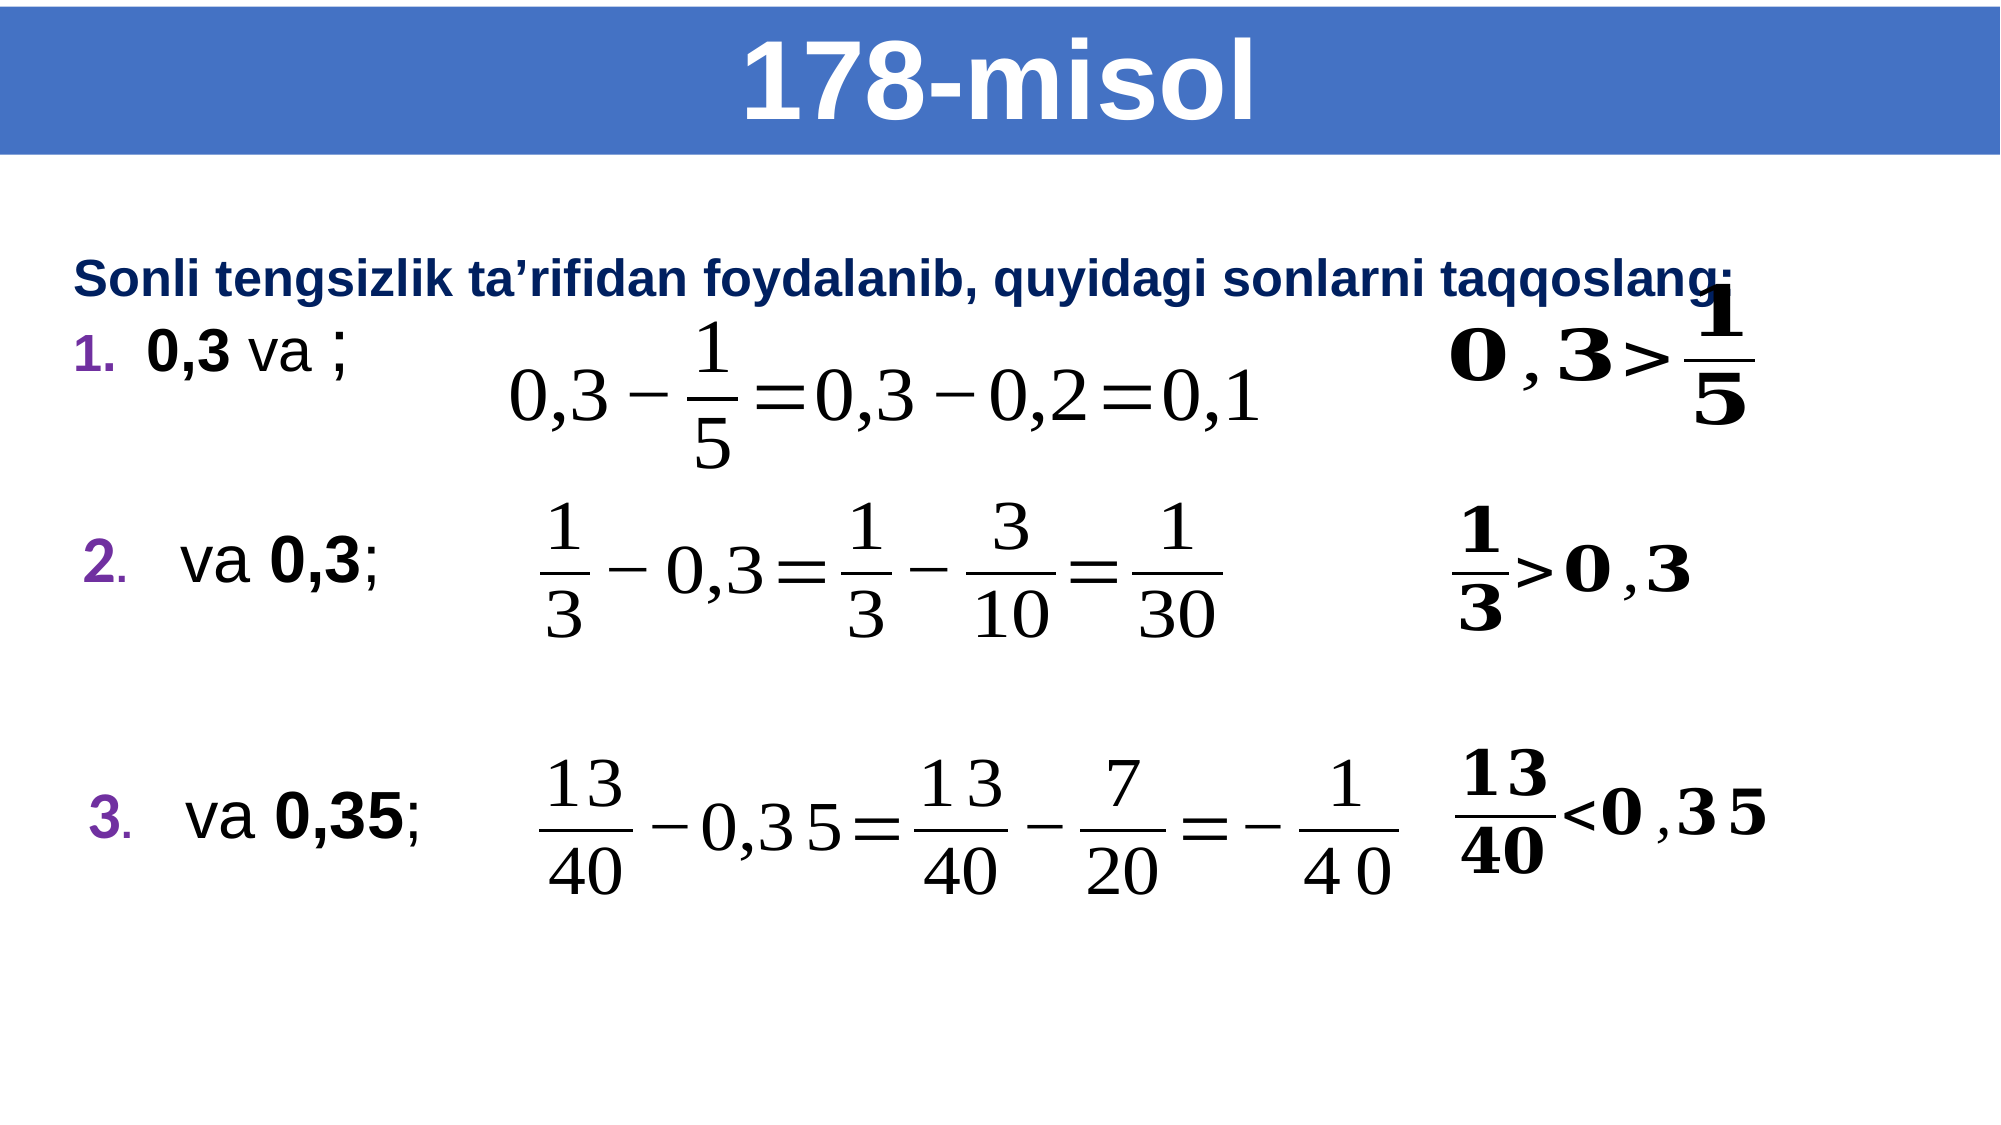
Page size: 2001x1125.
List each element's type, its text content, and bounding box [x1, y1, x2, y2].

text_box 178-misol [0, 6, 2000, 155]
